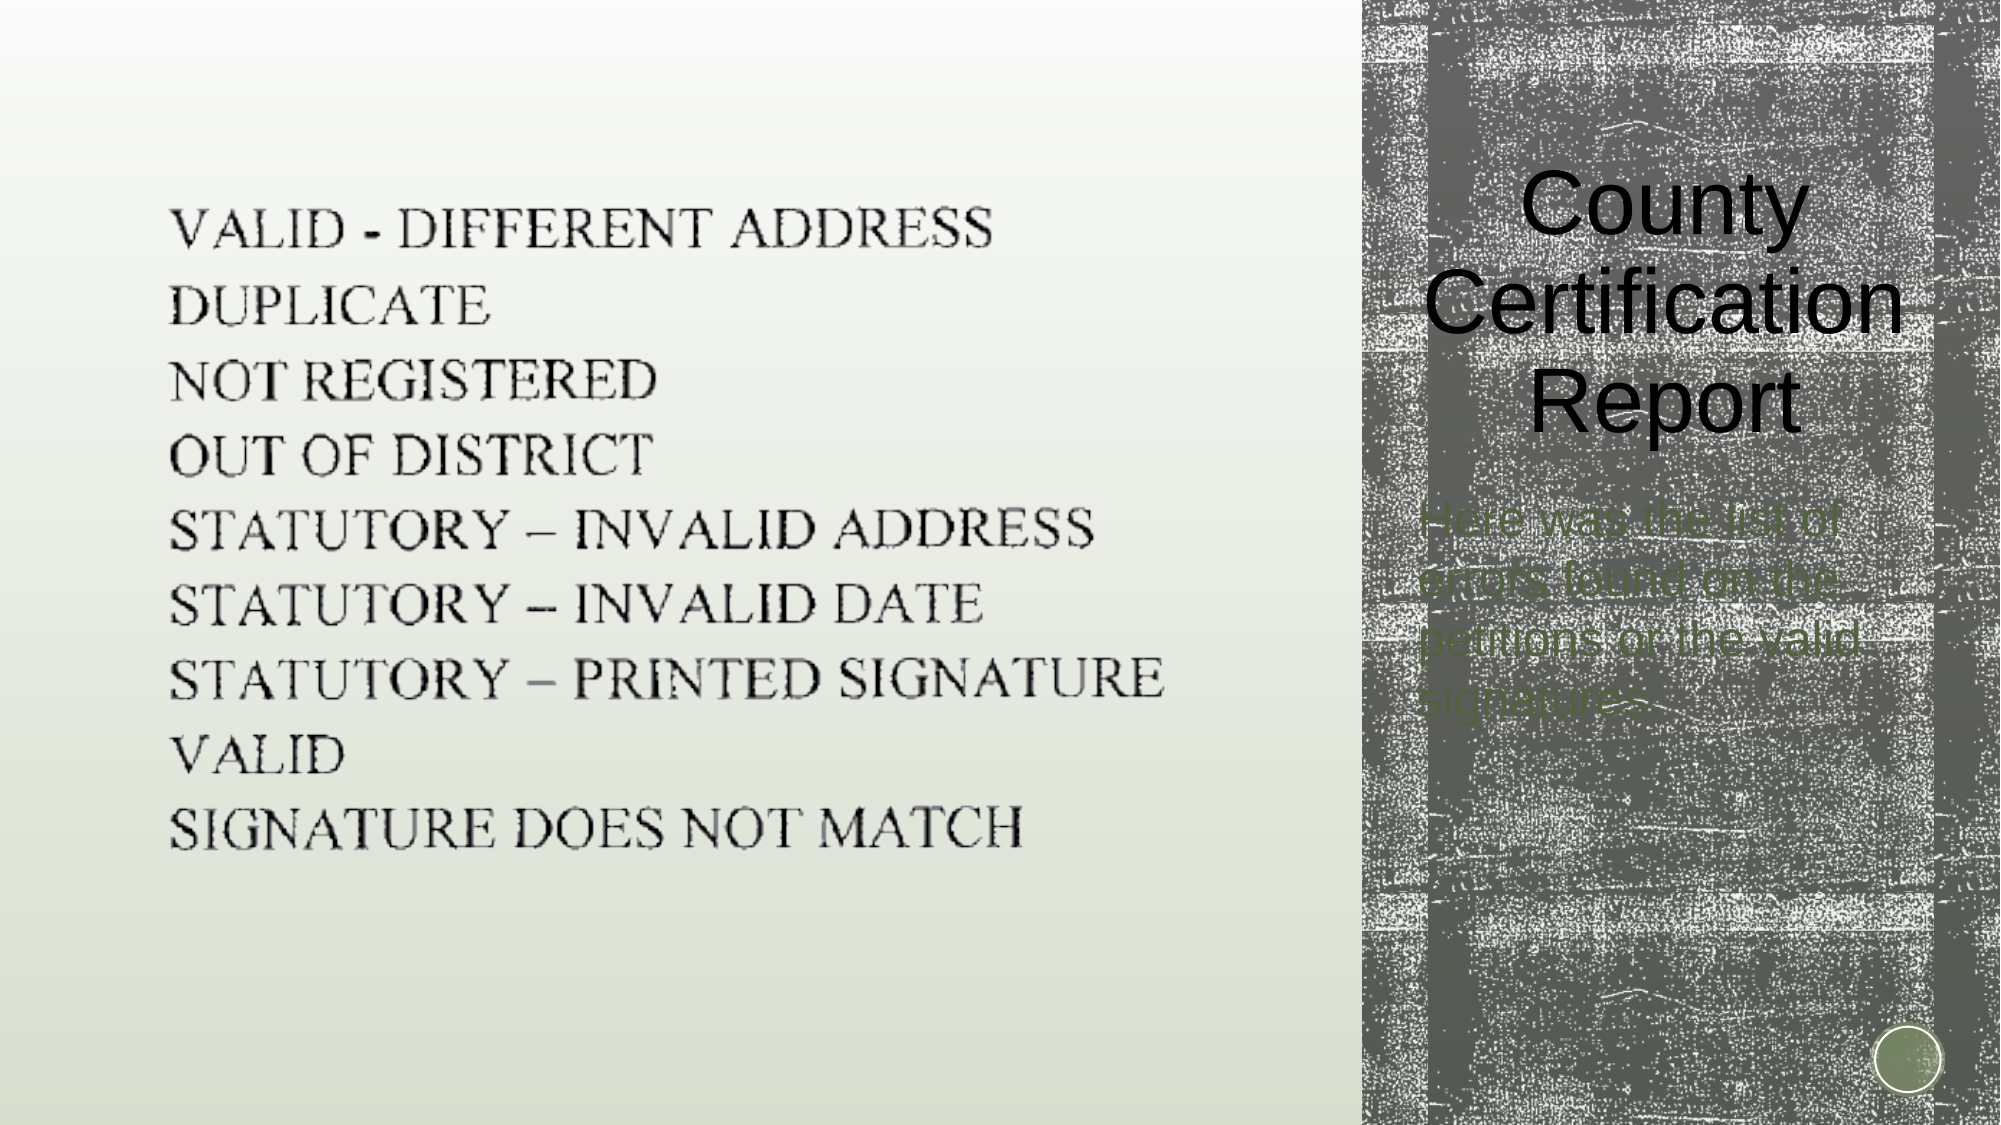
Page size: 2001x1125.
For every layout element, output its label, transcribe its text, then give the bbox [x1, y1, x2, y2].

list Here was the list of errors found on the petitions or the valid signatures. [1402, 479, 1928, 938]
picture [120, 158, 1251, 880]
title County Certification Report [1402, 71, 1928, 460]
